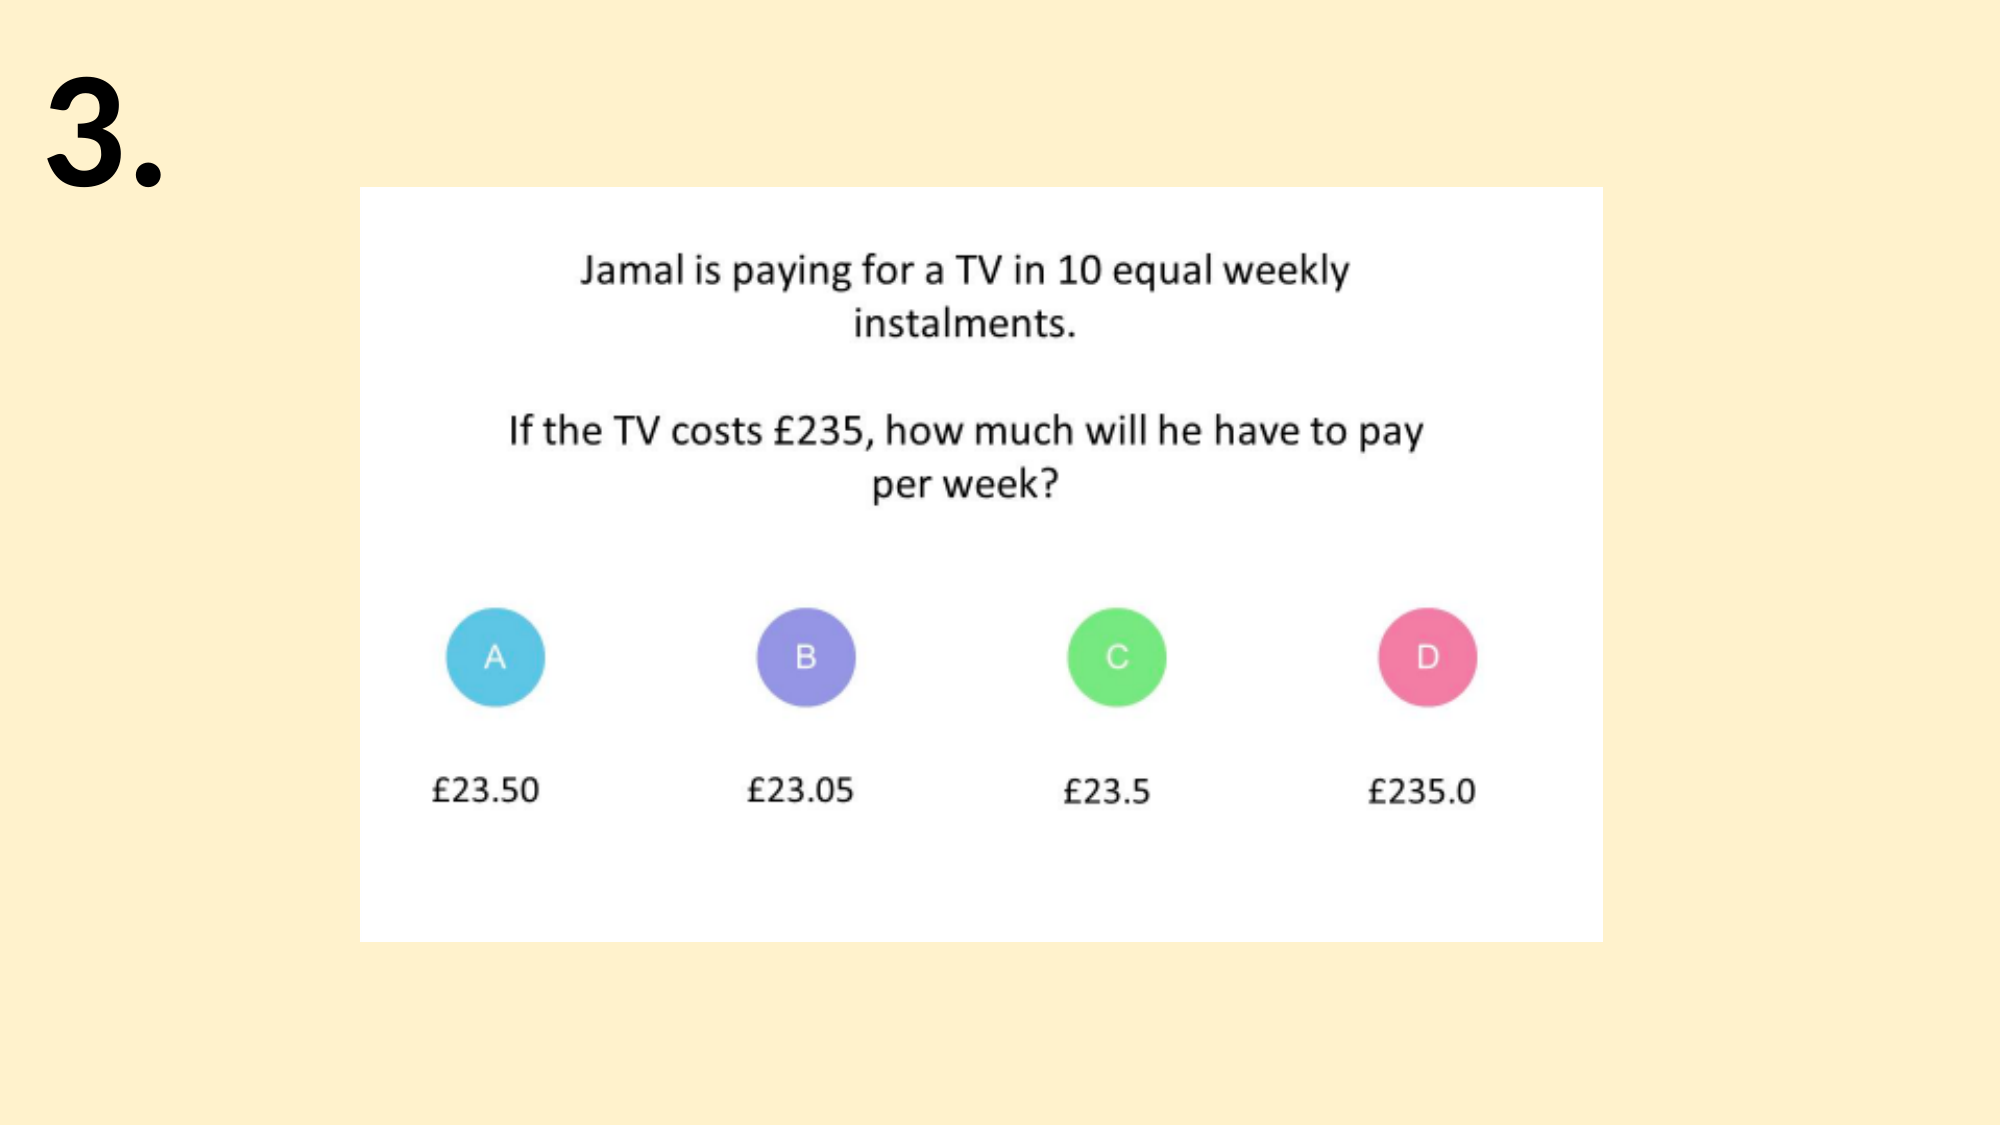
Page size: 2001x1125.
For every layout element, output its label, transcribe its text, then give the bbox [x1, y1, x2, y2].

picture [360, 187, 1603, 942]
text_box 3. [26, 12, 188, 228]
